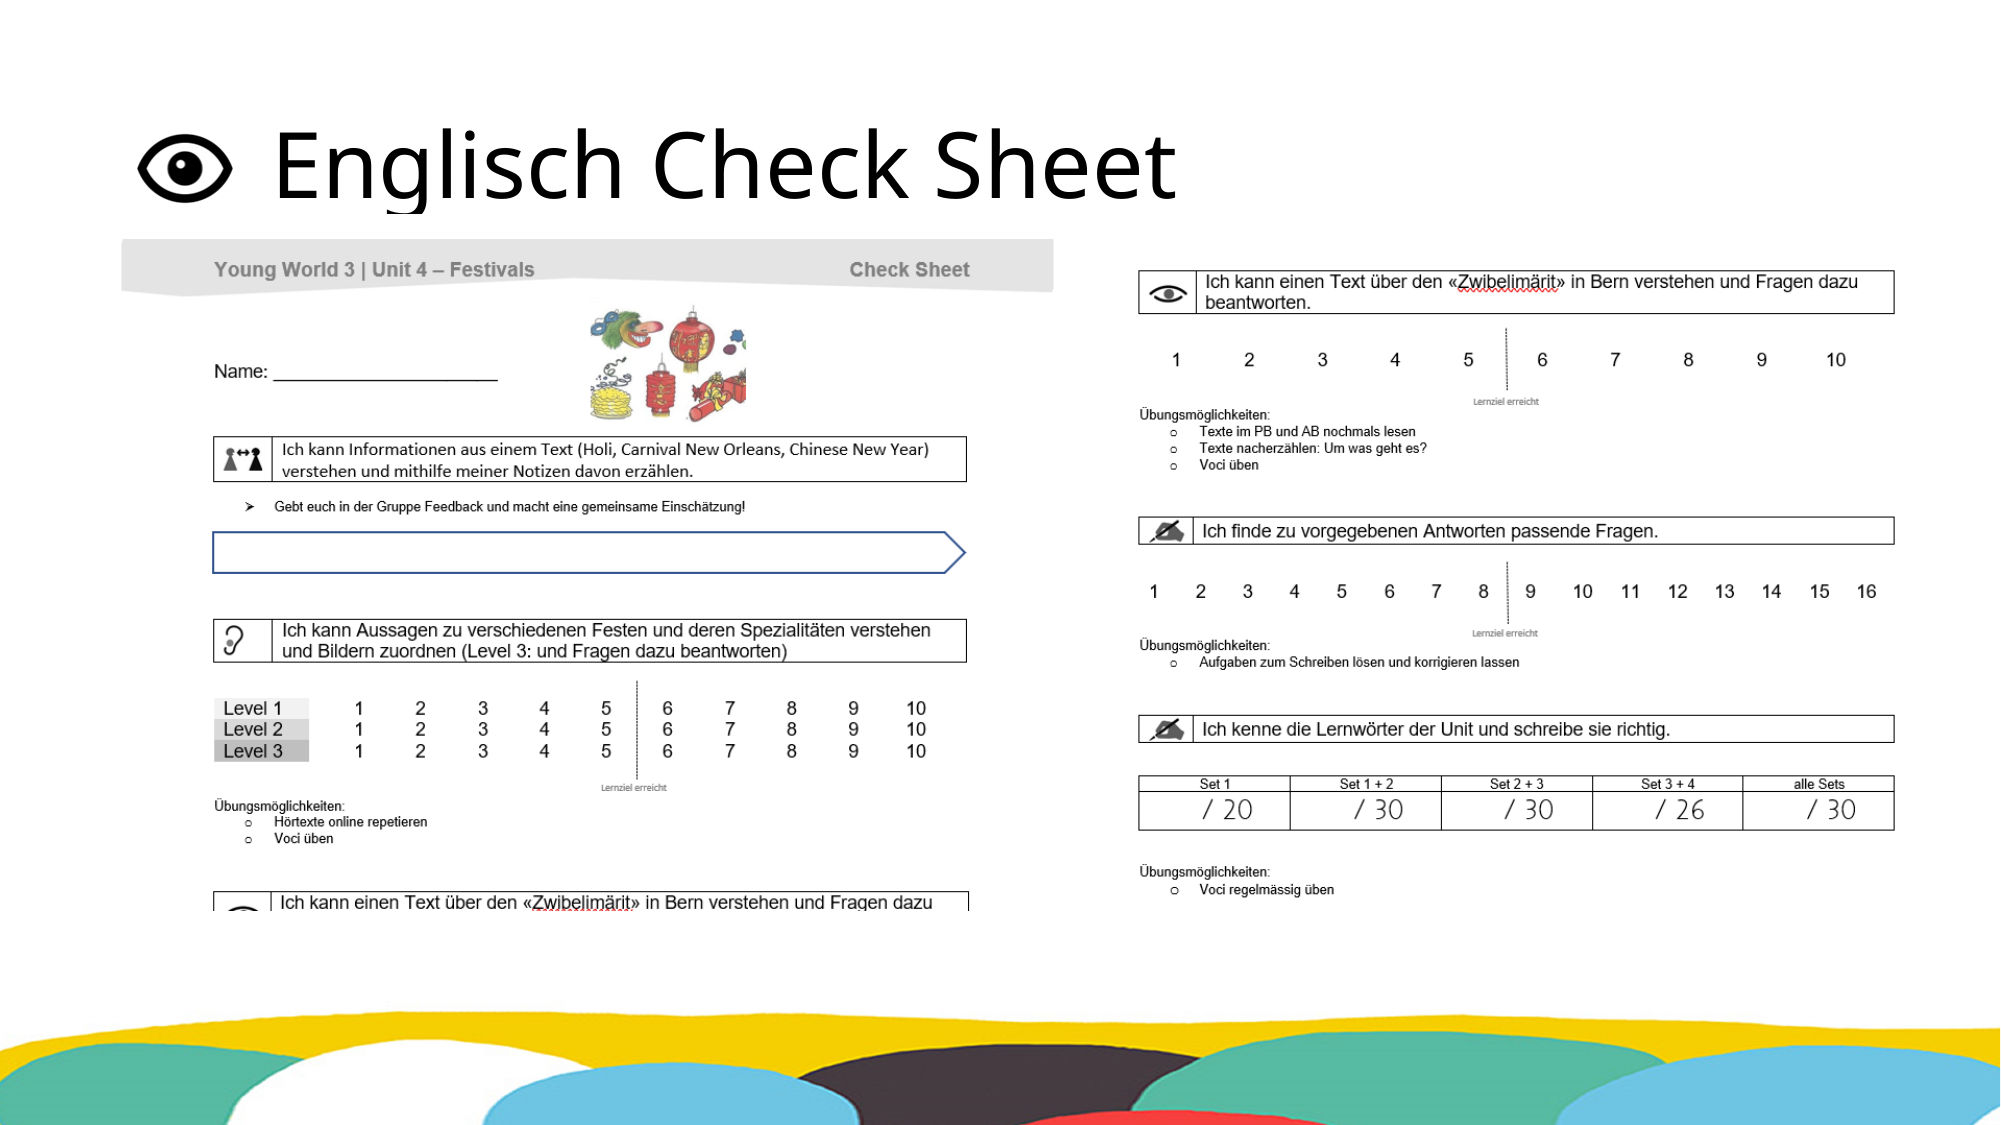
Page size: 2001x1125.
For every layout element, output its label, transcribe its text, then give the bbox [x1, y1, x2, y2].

title Englisch Check Sheet [137, 59, 1863, 278]
picture [0, 0, 2001, 1125]
